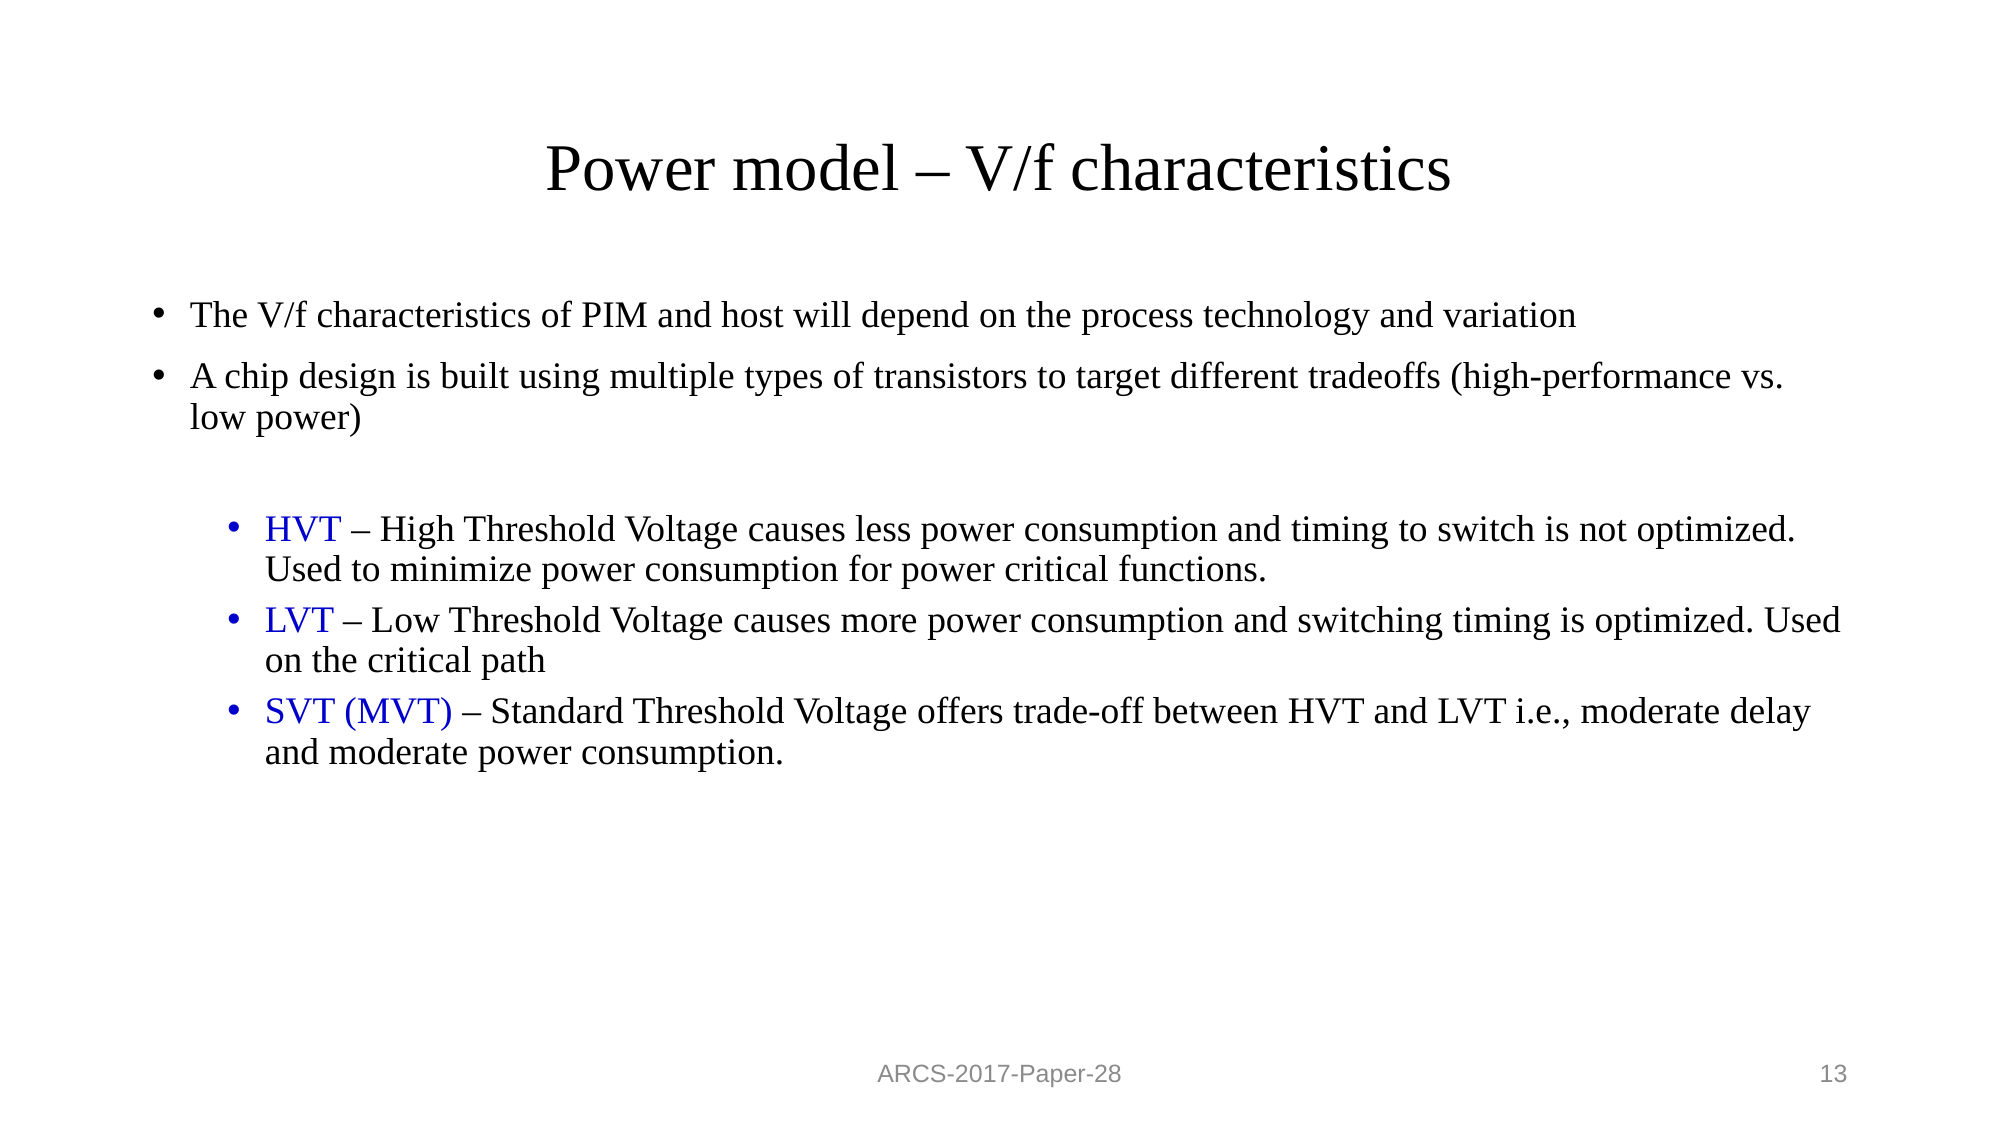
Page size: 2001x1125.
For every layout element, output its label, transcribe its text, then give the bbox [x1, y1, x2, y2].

title Power model – V/f characteristics [137, 59, 1863, 278]
list The V/f characteristics of PIM and host will depend on the process technology and variation A chip design is built using multiple types of transistors to target different tradeoffs (high-performance vs. low power) HVT – High Threshold Voltage causes less power consumption and timing to switch is not optimized. Used to minimize power consumption for power critical functions. LVT – Low Threshold Voltage causes more power consumption and switching timing is optimized. Used on the critical path SVT (MVT) – Standard Threshold Voltage offers trade-off between HVT and LVT i.e., moderate delay and moderate power consumption. [137, 287, 1863, 875]
footer ARCS-2017-Paper-28 [662, 1042, 1338, 1103]
slide_number 13 [1412, 1042, 1863, 1103]
